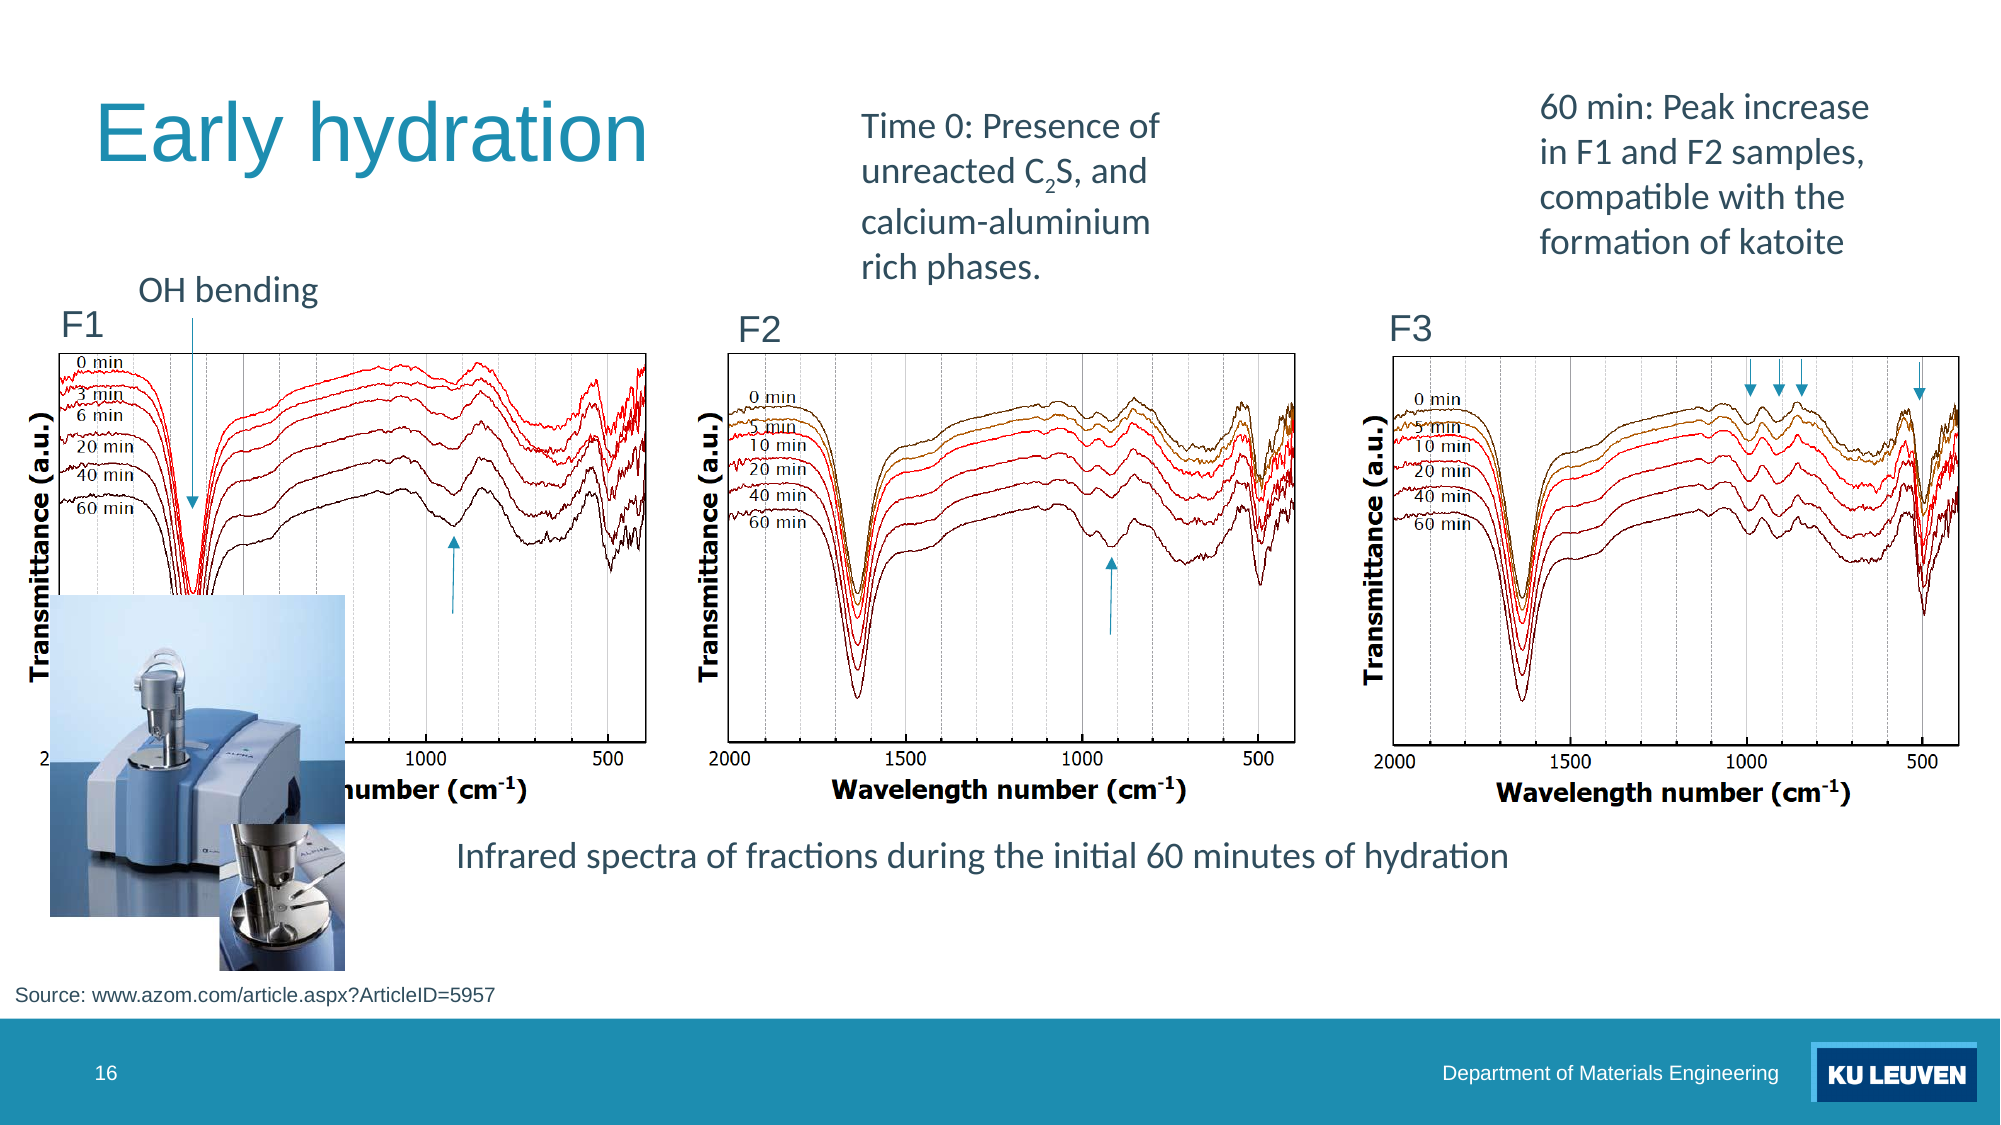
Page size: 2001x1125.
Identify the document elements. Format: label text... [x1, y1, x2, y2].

text_box Time 0: Presence of unreacted C2S, and calcium-aluminium rich phases. [846, 93, 1230, 295]
title Early hydration [94, 33, 1906, 223]
footer Department of Materials Engineering [989, 1018, 1809, 1125]
text_box F3 [1374, 296, 1460, 356]
picture [1811, 1042, 1977, 1102]
text_box OH bending [123, 257, 565, 318]
picture [22, 353, 661, 971]
slide_number 16 [94, 1018, 201, 1125]
text_box F1 [46, 292, 132, 353]
picture [691, 353, 1310, 804]
text_box Infrared spectra of fractions during the initial 60 minutes of hydration [441, 824, 1559, 884]
text_box F2 [723, 298, 809, 353]
text_box Source: www.azom.com/article.aspx?ArticleID=5957 [0, 974, 579, 1015]
picture [1356, 356, 1975, 807]
text_box 60 min: Peak increase in F1 and F2 samples, compatible with the formation of katoite [1524, 74, 1895, 270]
